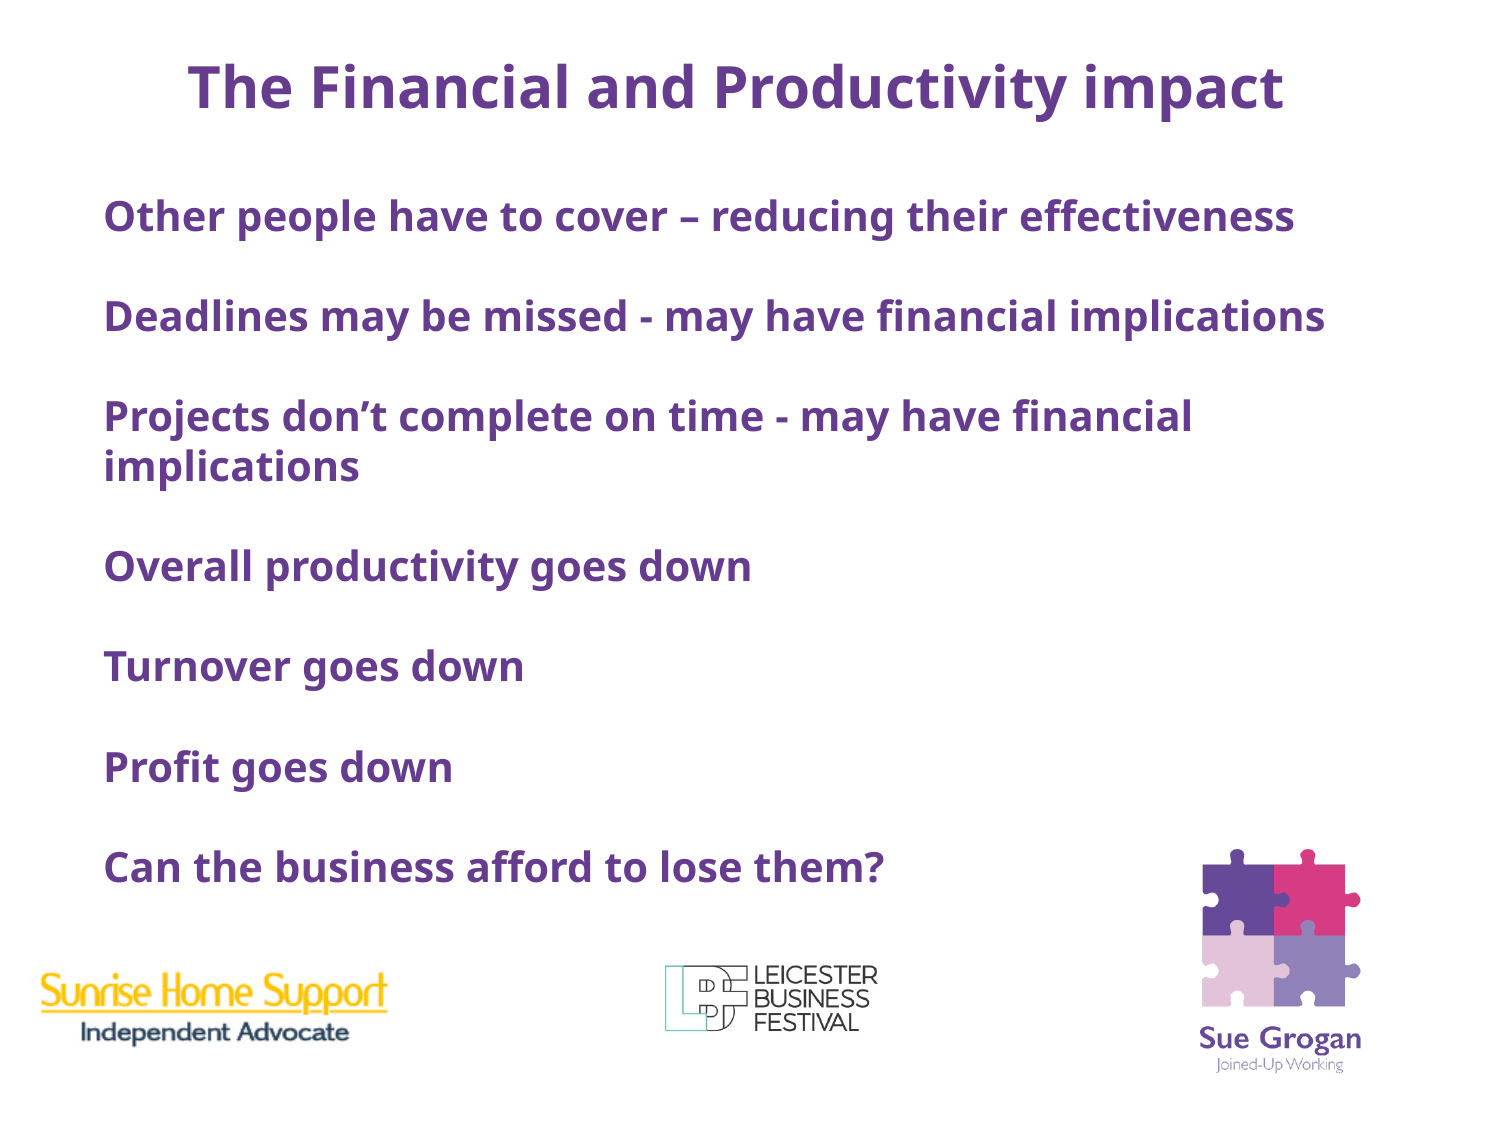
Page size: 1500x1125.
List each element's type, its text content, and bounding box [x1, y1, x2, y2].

picture [30, 962, 397, 1051]
text_box The Financial and Productivity impact Other people have to cover – reducing their effectiveness Deadlines may be missed - may have financial implications Projects don’t complete on time - may have financial implications Overall productivity goes down Turnover goes down Profit goes down Can the business afford to lose them? [88, 42, 1400, 948]
picture [1200, 846, 1363, 1080]
picture [655, 882, 887, 1114]
